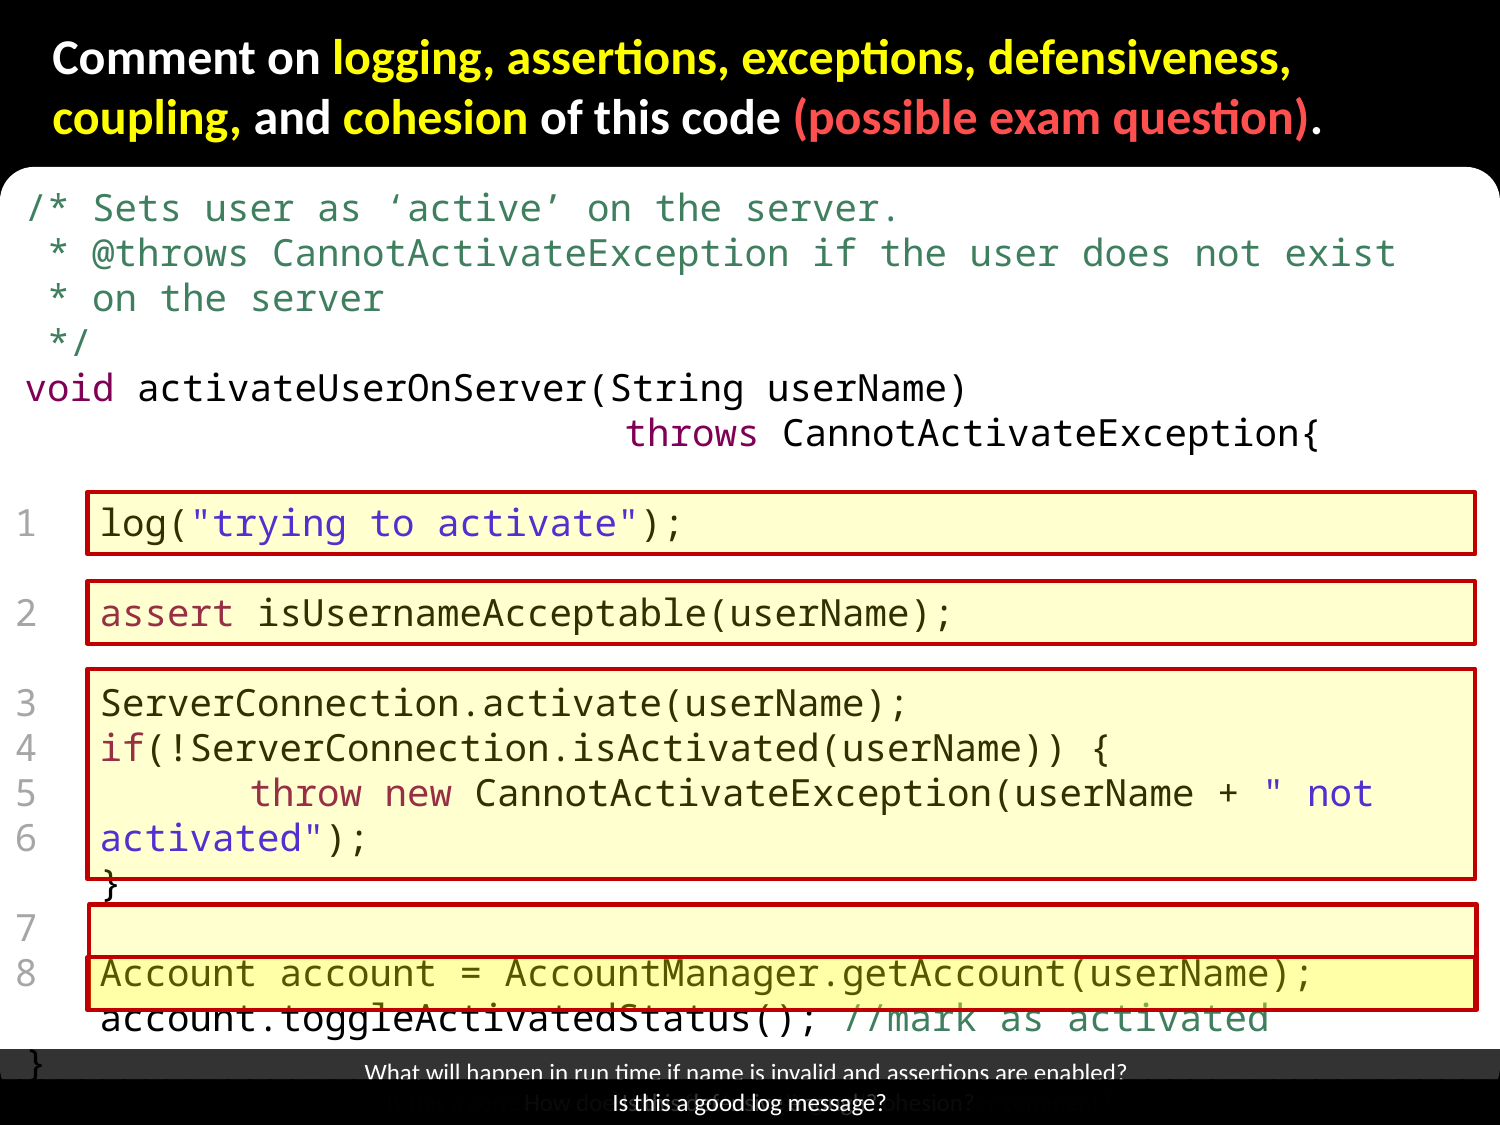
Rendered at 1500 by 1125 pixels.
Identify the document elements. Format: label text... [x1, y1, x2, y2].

text_box Comment on logging, assertions, exceptions, defensiveness, coupling, and cohesion of this code (possible exam question). [37, 16, 1463, 152]
text_box [87, 902, 1479, 1012]
text_box /* Sets user as ‘active’ on the server. * @throws CannotActivateException if the user does not exist * on the server */ void activateUserOnServer(String userName) throws CannotActivateException{ log("trying to activate"); assert isUsernameAcceptable(userName); ServerConnection.activate(userName); if(!ServerConnection.isActivated(userName)) { throw new CannotActivateException(userName + " not activated"); } Account account = AccountManager.getAccount(userName); account.toggleActivatedStatus(); //mark as activated } [0, 166, 1500, 1049]
text_box What will happen in run time if name is invalid and assertions are enabled? Is it right to use assertions here? Does the behavior match the header comment? [0, 1049, 1500, 1079]
text_box [85, 667, 1477, 881]
text_box Is this a good log message? [0, 1079, 1500, 1125]
text_box [85, 955, 1477, 1012]
text_box [85, 490, 1477, 556]
text_box 1 2 3 4 5 6 7 8 [0, 491, 63, 1002]
text_box [85, 579, 1477, 646]
